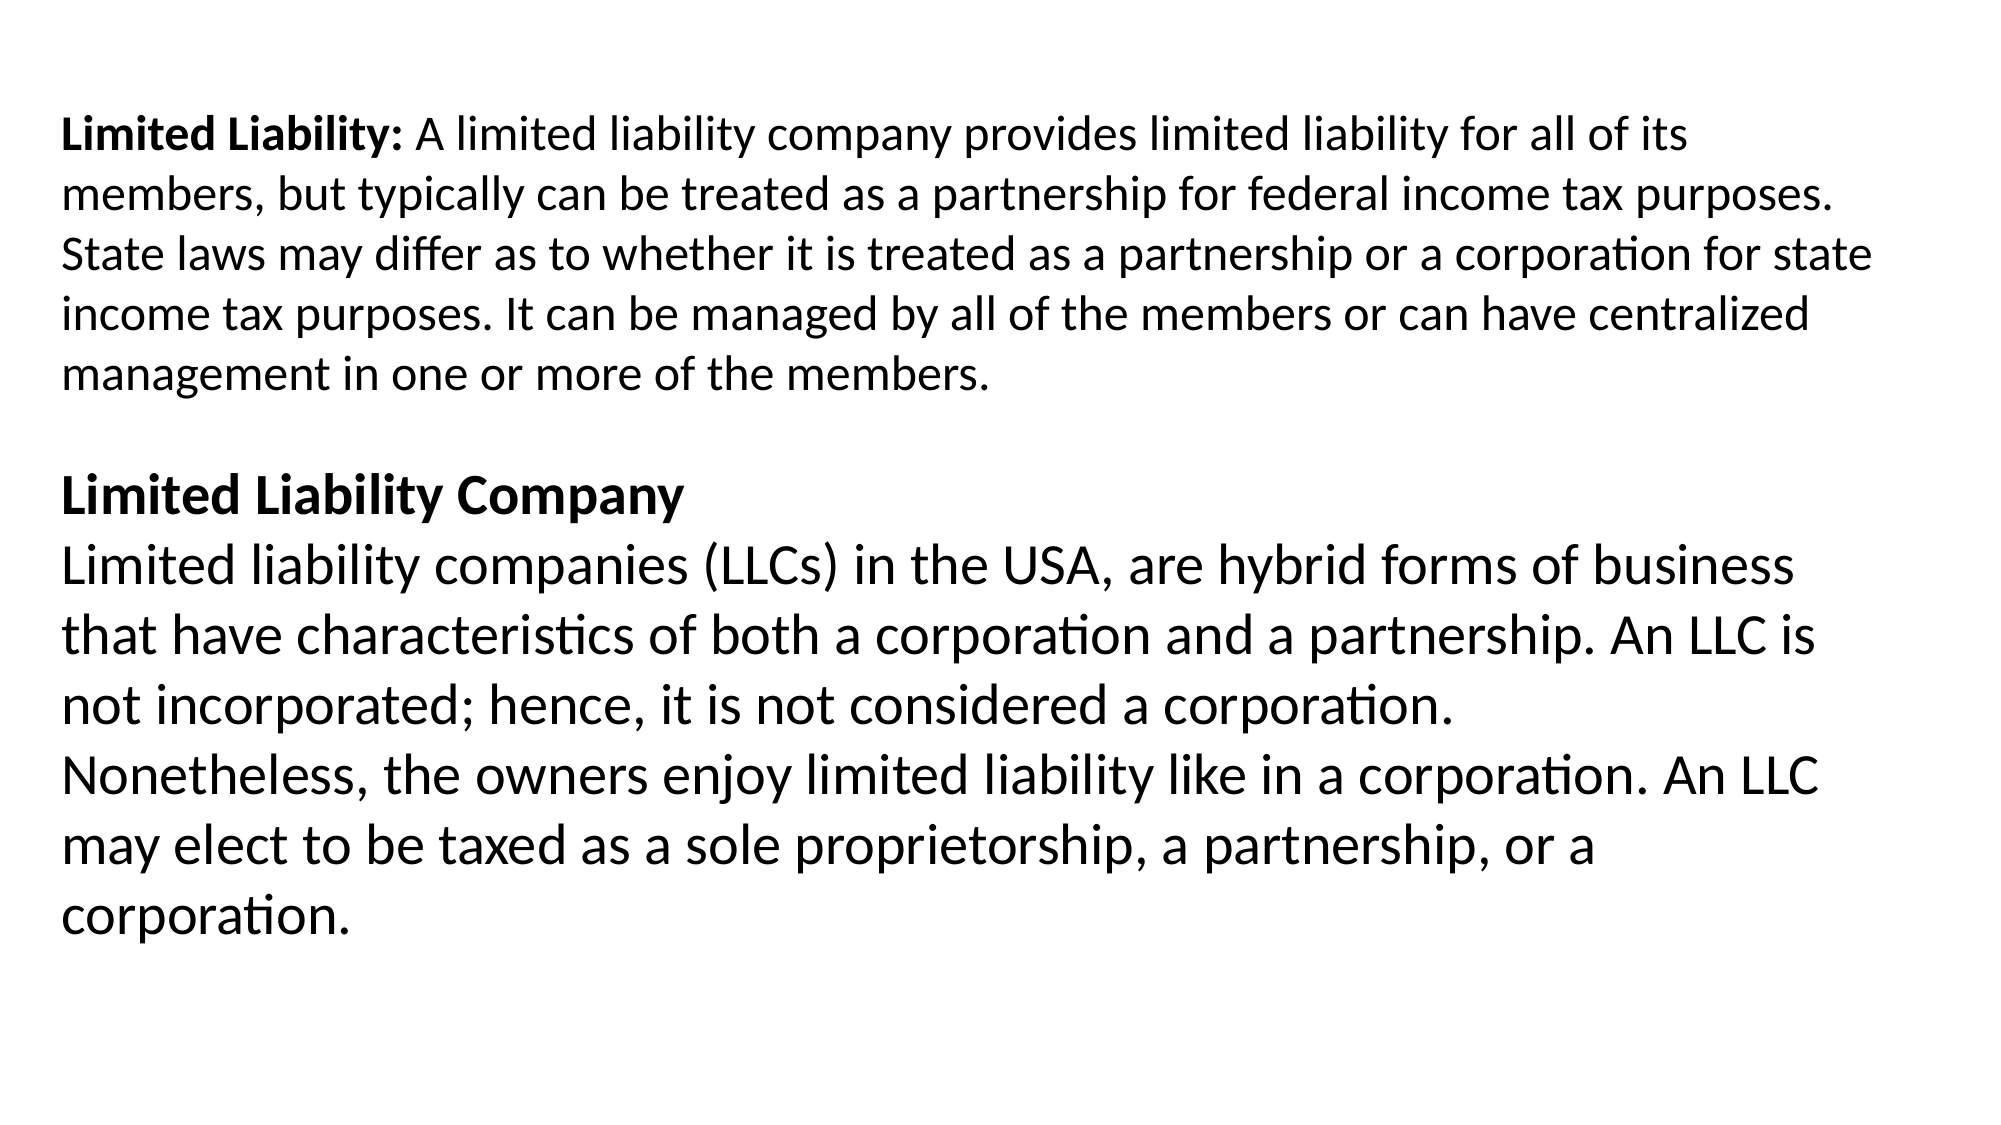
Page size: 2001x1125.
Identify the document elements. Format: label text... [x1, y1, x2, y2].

text_box Limited Liability Company Limited liability companies (LLCs) in the USA, are hybrid forms of business that have characteristics of both a corporation and a partnership. An LLC is not incorporated; hence, it is not considered a corporation. Nonetheless, the owners enjoy limited liability like in a corporation. An LLC may elect to be taxed as a sole proprietorship, a partnership, or a corporation. [46, 448, 1909, 954]
text_box Limited Liability: A limited liability company provides limited liability for all of its members, but typically can be treated as a partnership for federal income tax purposes. State laws may differ as to whether it is treated as a partnership or a corporation for state income tax purposes. It can be managed by all of the members or can have centralized management in one or more of the members. [46, 93, 1909, 408]
